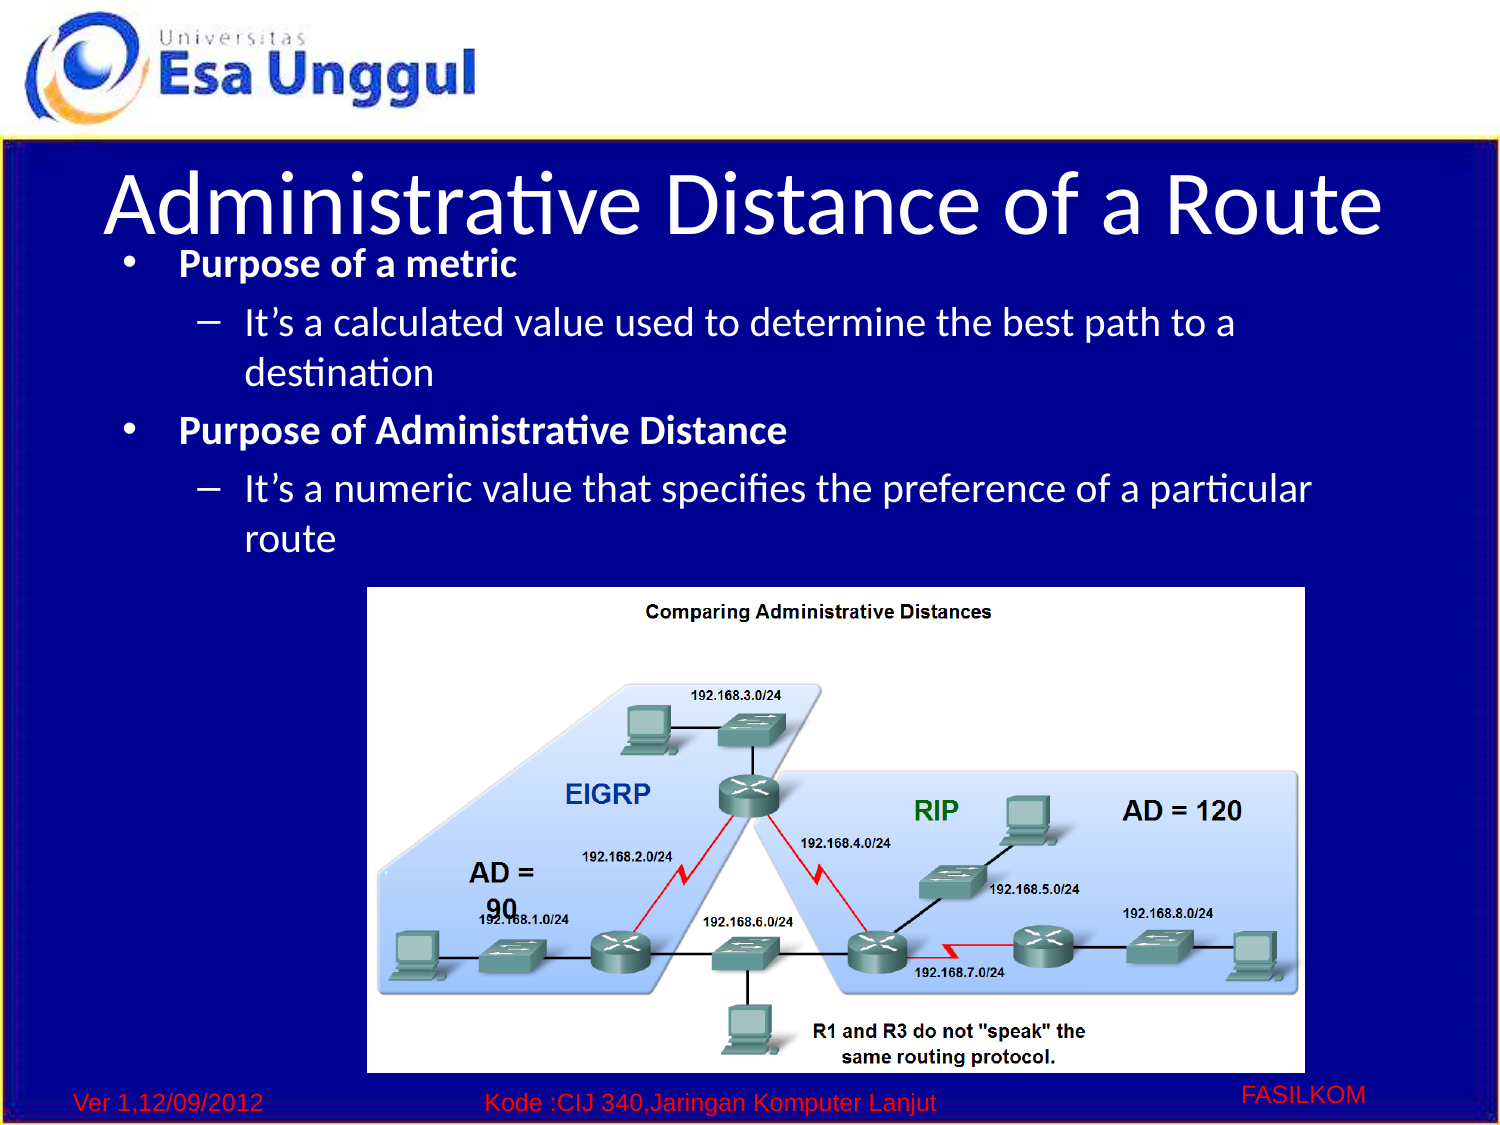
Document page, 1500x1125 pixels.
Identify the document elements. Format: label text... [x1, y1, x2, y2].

picture [0, 0, 1500, 1125]
list Purpose of a metric It’s a calculated value used to determine the best path to a destination Purpose of Administrative Distance It’s a numeric value that specifies the preference of a particular route [107, 228, 1411, 1062]
title Administrative Distance of a Route [70, 104, 1421, 293]
